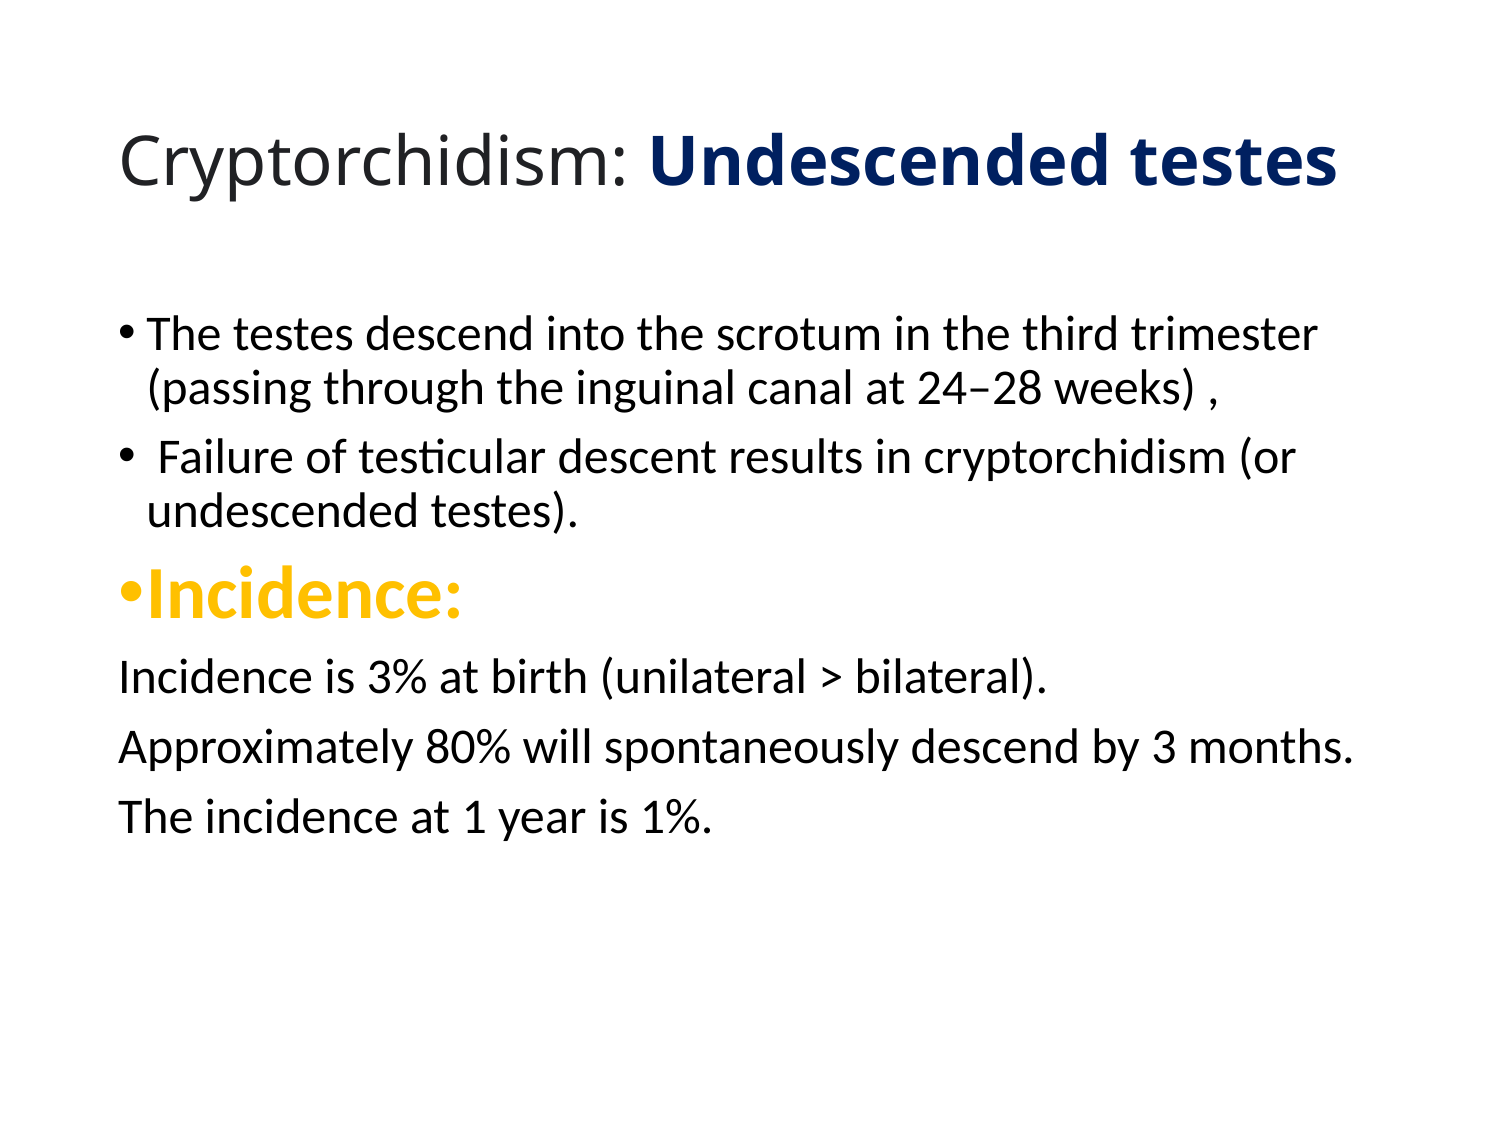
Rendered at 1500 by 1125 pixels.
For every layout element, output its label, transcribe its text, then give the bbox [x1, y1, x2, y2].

title Cryptorchidism: Undescended testes [103, 54, 1397, 272]
list The testes descend into the scrotum in the third trimester (passing through the inguinal canal at 24–28 weeks) , Failure of testicular descent results in cryptorchidism (or undescended testes). Incidence: Incidence is 3% at birth (unilateral > bilateral). Approximately 80% will spontaneously descend by 3 months. The incidence at 1 year is 1%. [103, 299, 1397, 1014]
